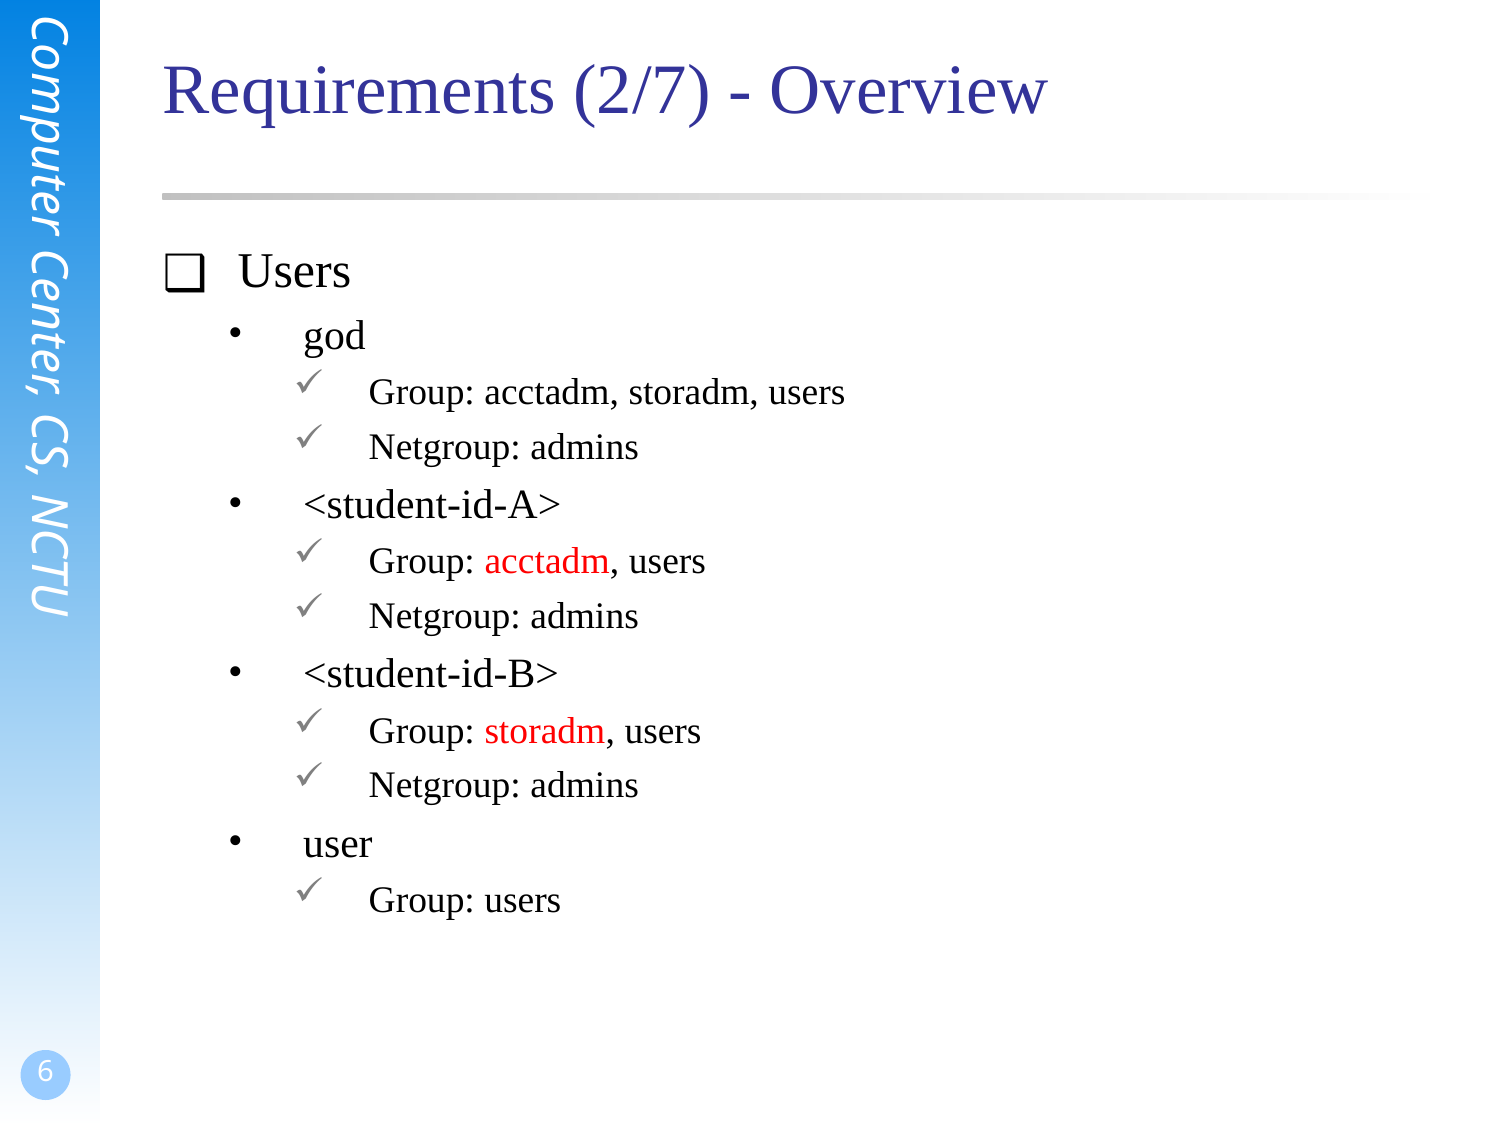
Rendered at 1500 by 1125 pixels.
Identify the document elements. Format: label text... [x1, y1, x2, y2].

list Users god Group: acctadm, storadm, users Netgroup: admins <student-id-A> Group: acctadm, users Netgroup: admins <student-id-B> Group: storadm, users Netgroup: admins user Group: users [162, 237, 1438, 1000]
title Requirements (2/7) - Overview [162, 42, 1438, 231]
